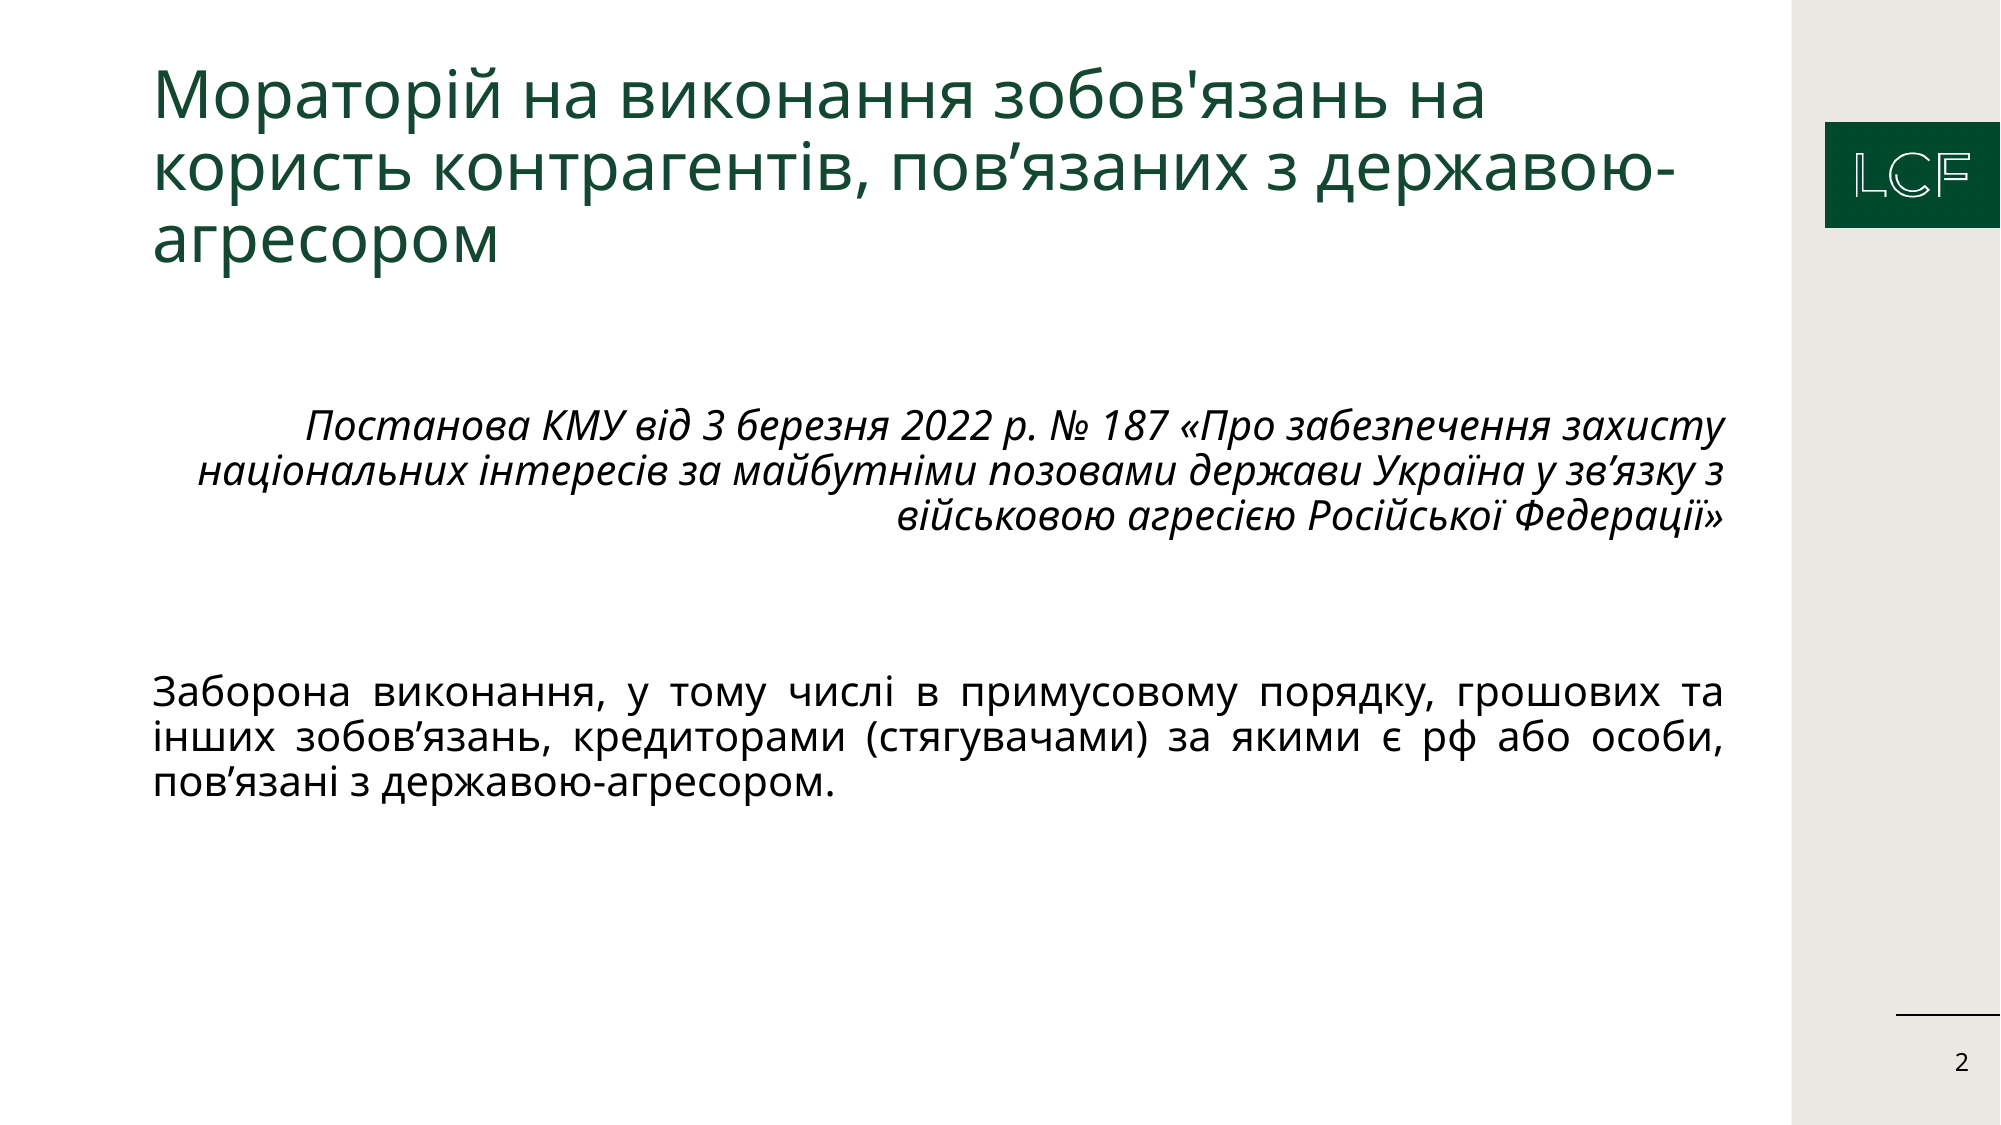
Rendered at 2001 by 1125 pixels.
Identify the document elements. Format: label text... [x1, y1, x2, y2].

picture [1825, 122, 2000, 228]
title Мораторій на виконання зобов'язань на користь контрагентів, пов’язаних з державою-агресором [137, 59, 1740, 278]
list Постанова КМУ від 3 березня 2022 р. № 187 «Про забезпечення захисту національних інтересів за майбутніми позовами держави Україна у зв’язку з військовою агресією Російської Федерації» Заборона виконання, у тому числі в примусовому порядку, грошових та інших зобов’язань, кредиторами (стягувачами) за якими є рф або особи, пов’язані з державою-агресором. [137, 299, 1740, 1014]
